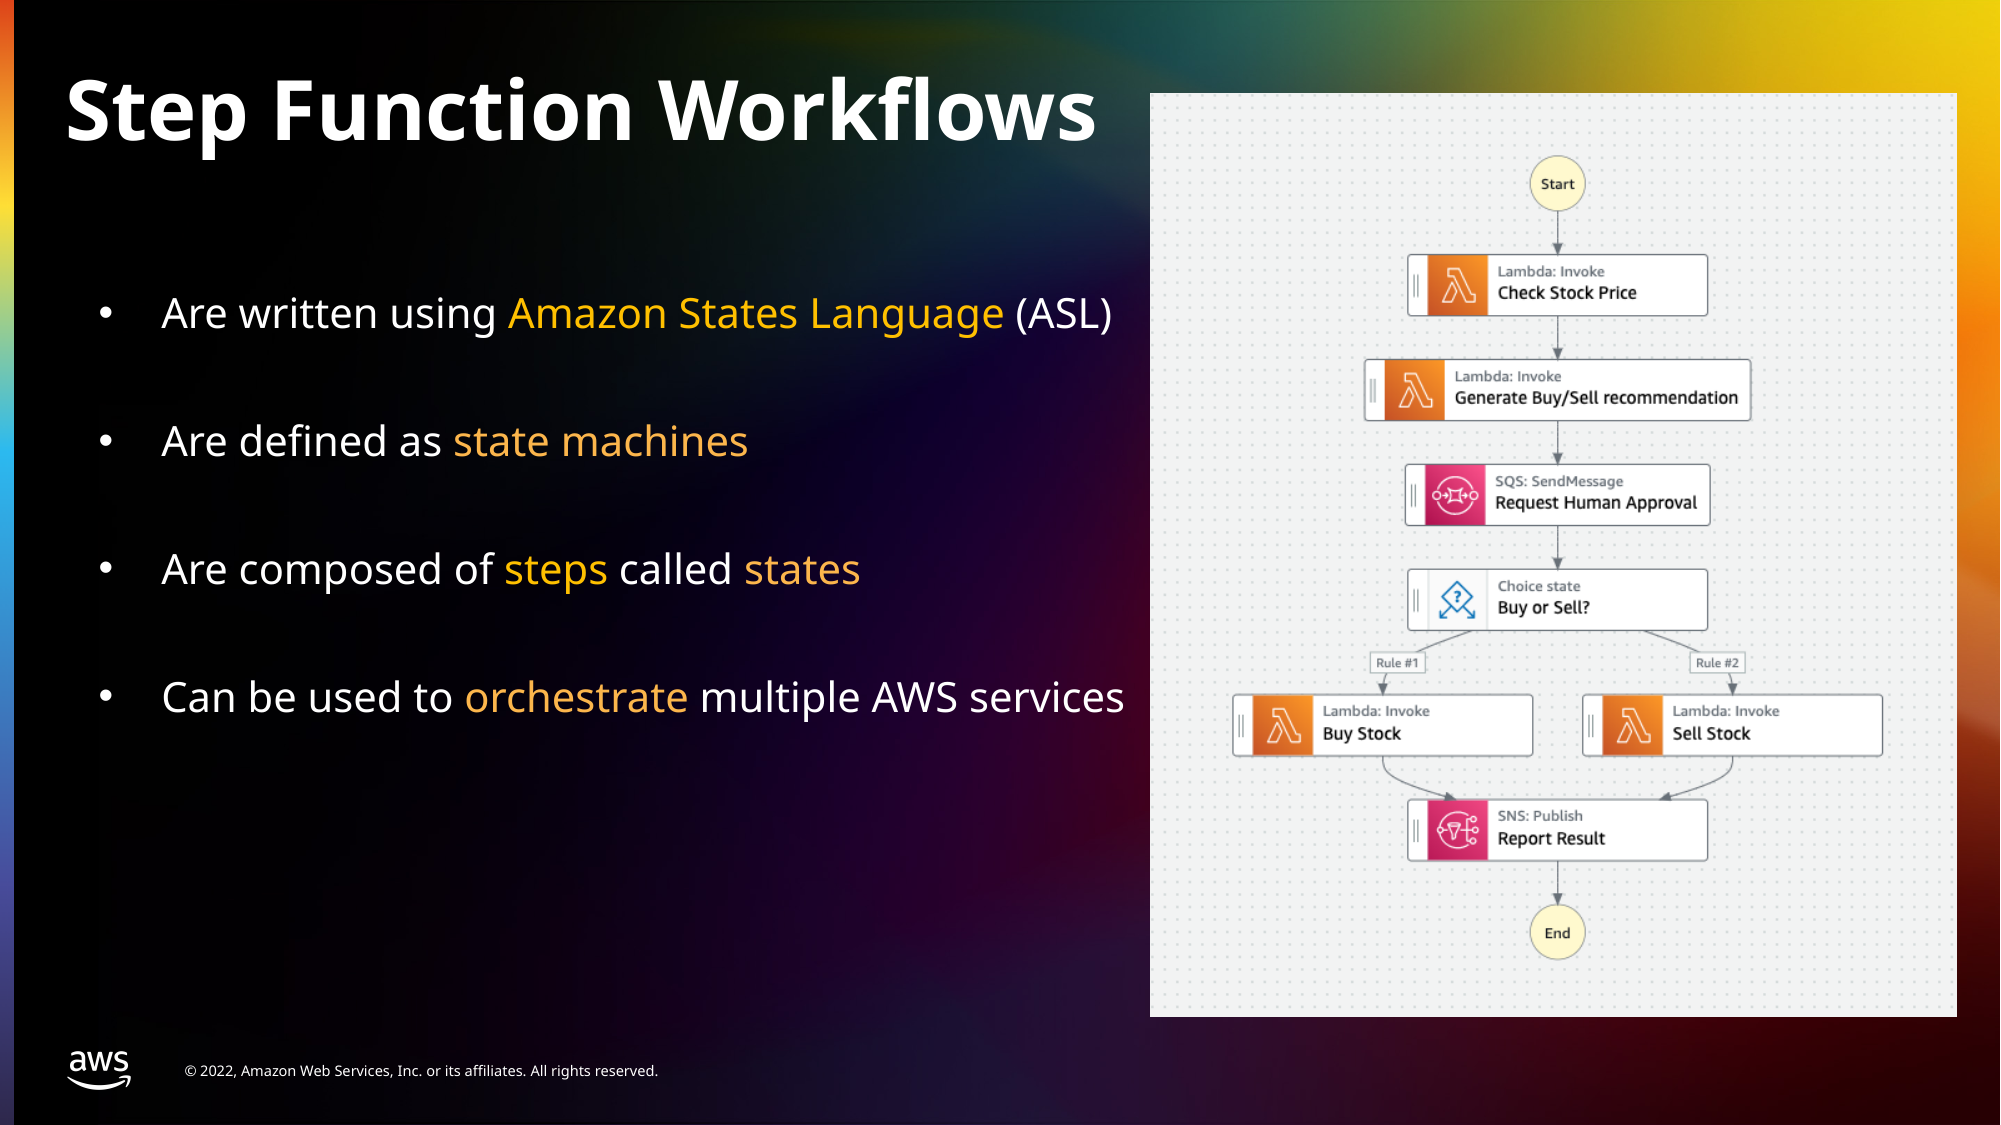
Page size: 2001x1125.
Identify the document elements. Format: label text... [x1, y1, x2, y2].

title Step Function Workflows [43, 60, 1957, 167]
text_box Are written using Amazon States Language (ASL) Are defined as state machines Are composed of steps called states Can be used to orchestrate multiple AWS services [83, 279, 1150, 728]
picture [0, 0, 2000, 1125]
